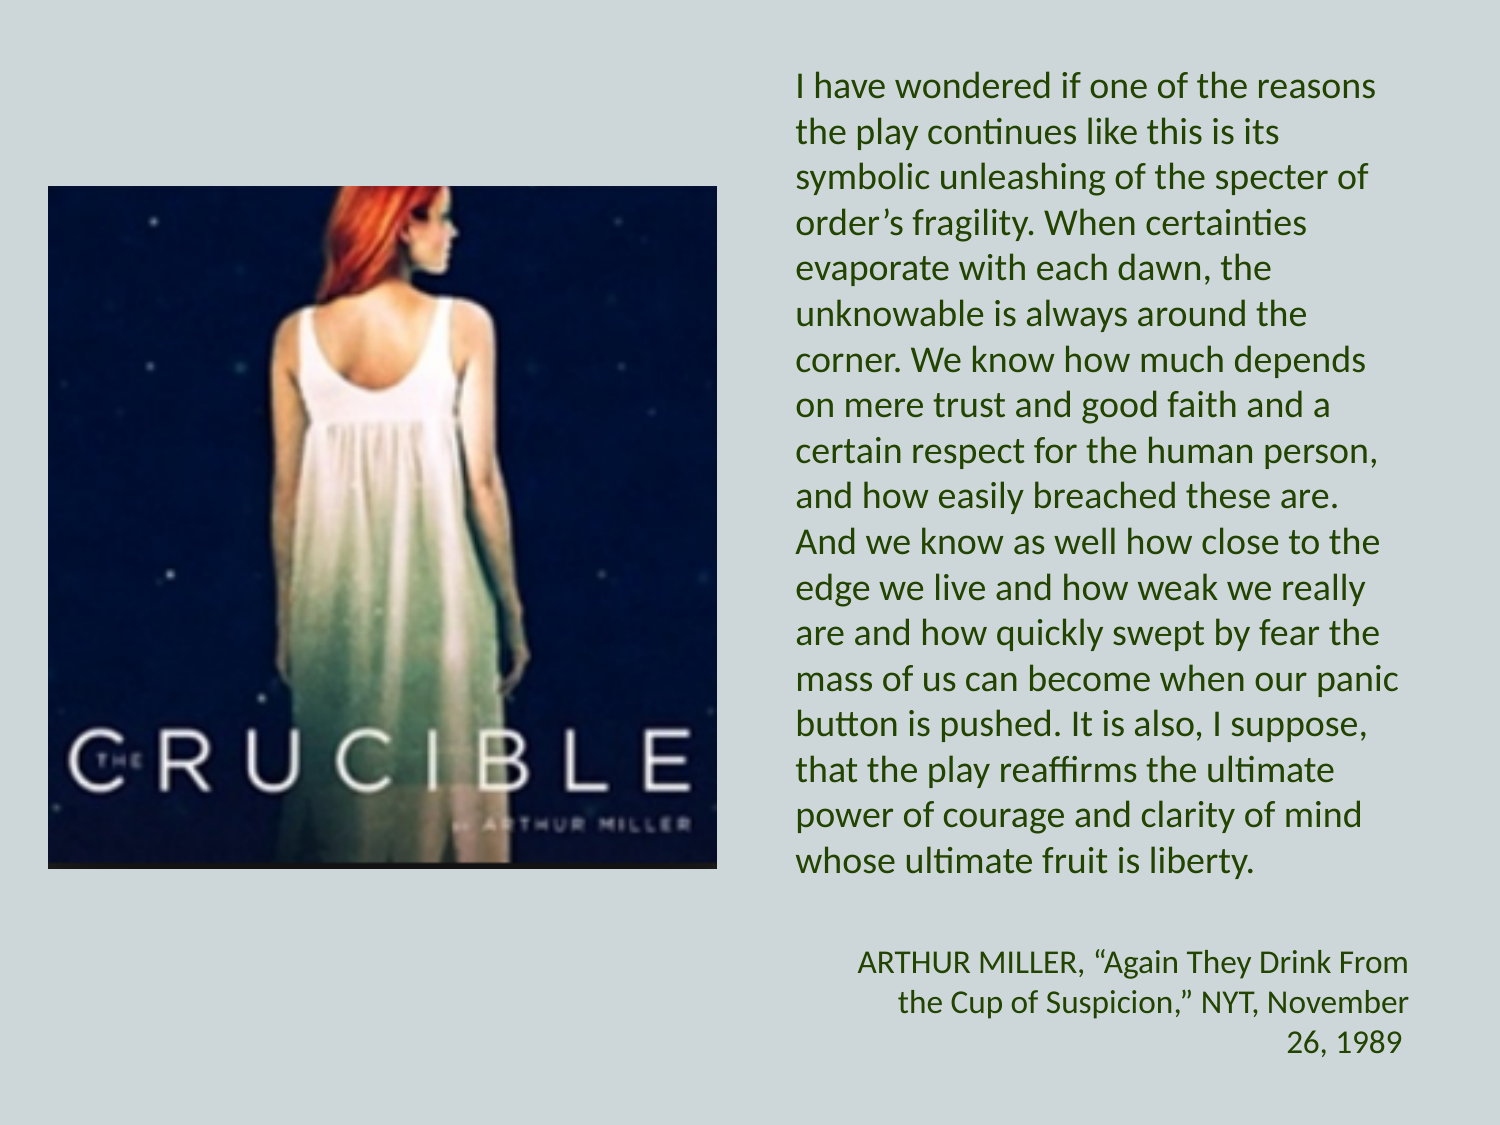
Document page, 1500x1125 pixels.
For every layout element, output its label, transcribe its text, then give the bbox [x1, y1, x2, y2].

picture [48, 186, 717, 869]
list I have wondered if one of the reasons the play continues like this is its symbolic unleashing of the specter of order’s fragility. When certainties evaporate with each dawn, the unknowable is always around the corner. We know how much depends on mere trust and good faith and a certain respect for the human person, and how easily breached these are. And we know as well how close to the edge we live and how weak we really are and how quickly swept by fear the mass of us can become when our panic button is pushed. It is also, I suppose, that the play reaffirms the ultimate power of courage and clarity of mind whose ultimate fruit is liberty. ARTHUR MILLER, “Again They Drink From the Cup of Suspicion,” NYT, November 26, 1989 [780, 52, 1425, 1081]
